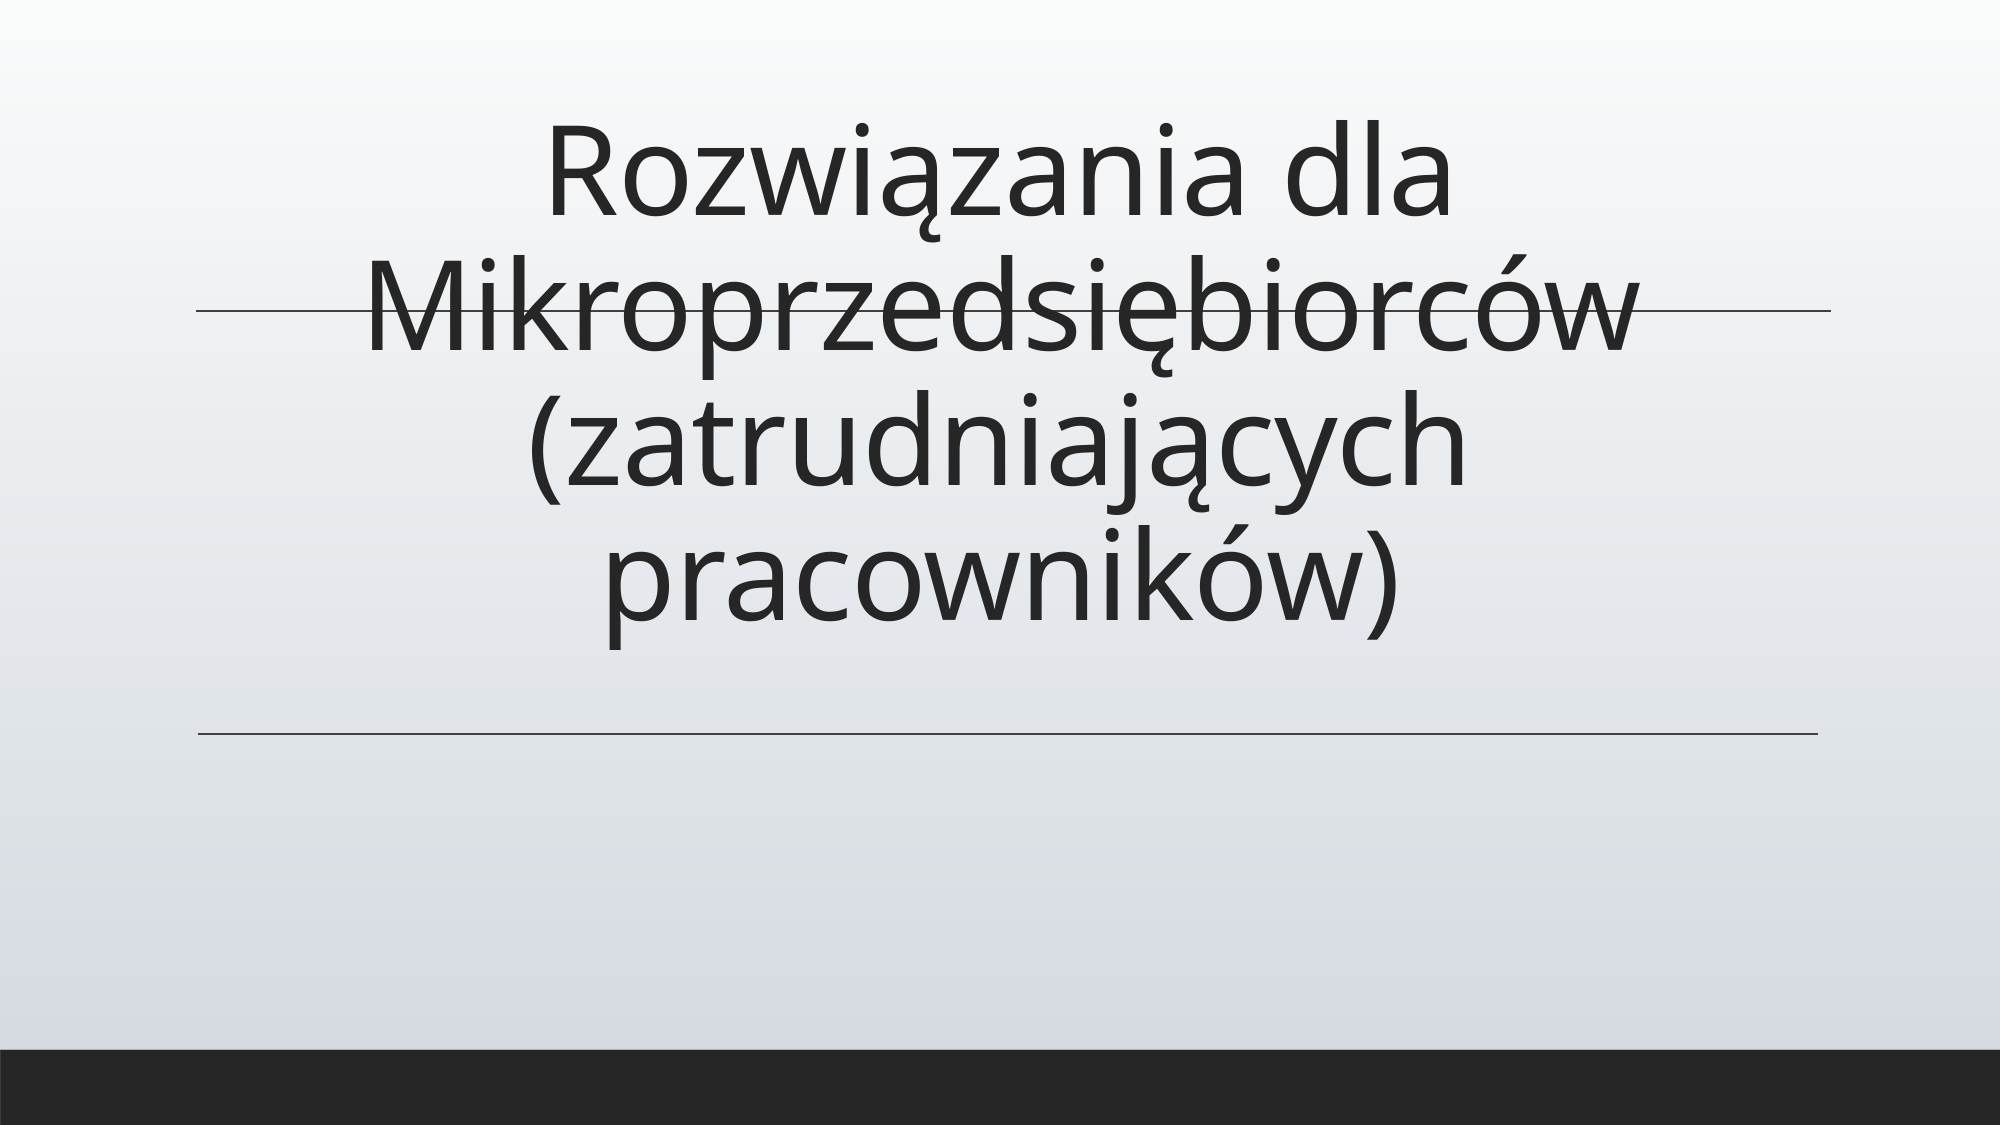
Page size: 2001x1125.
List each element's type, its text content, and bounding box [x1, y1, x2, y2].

title Rozwiązania dla Mikroprzedsiębiorców (zatrudniających pracowników) [174, 70, 1825, 656]
